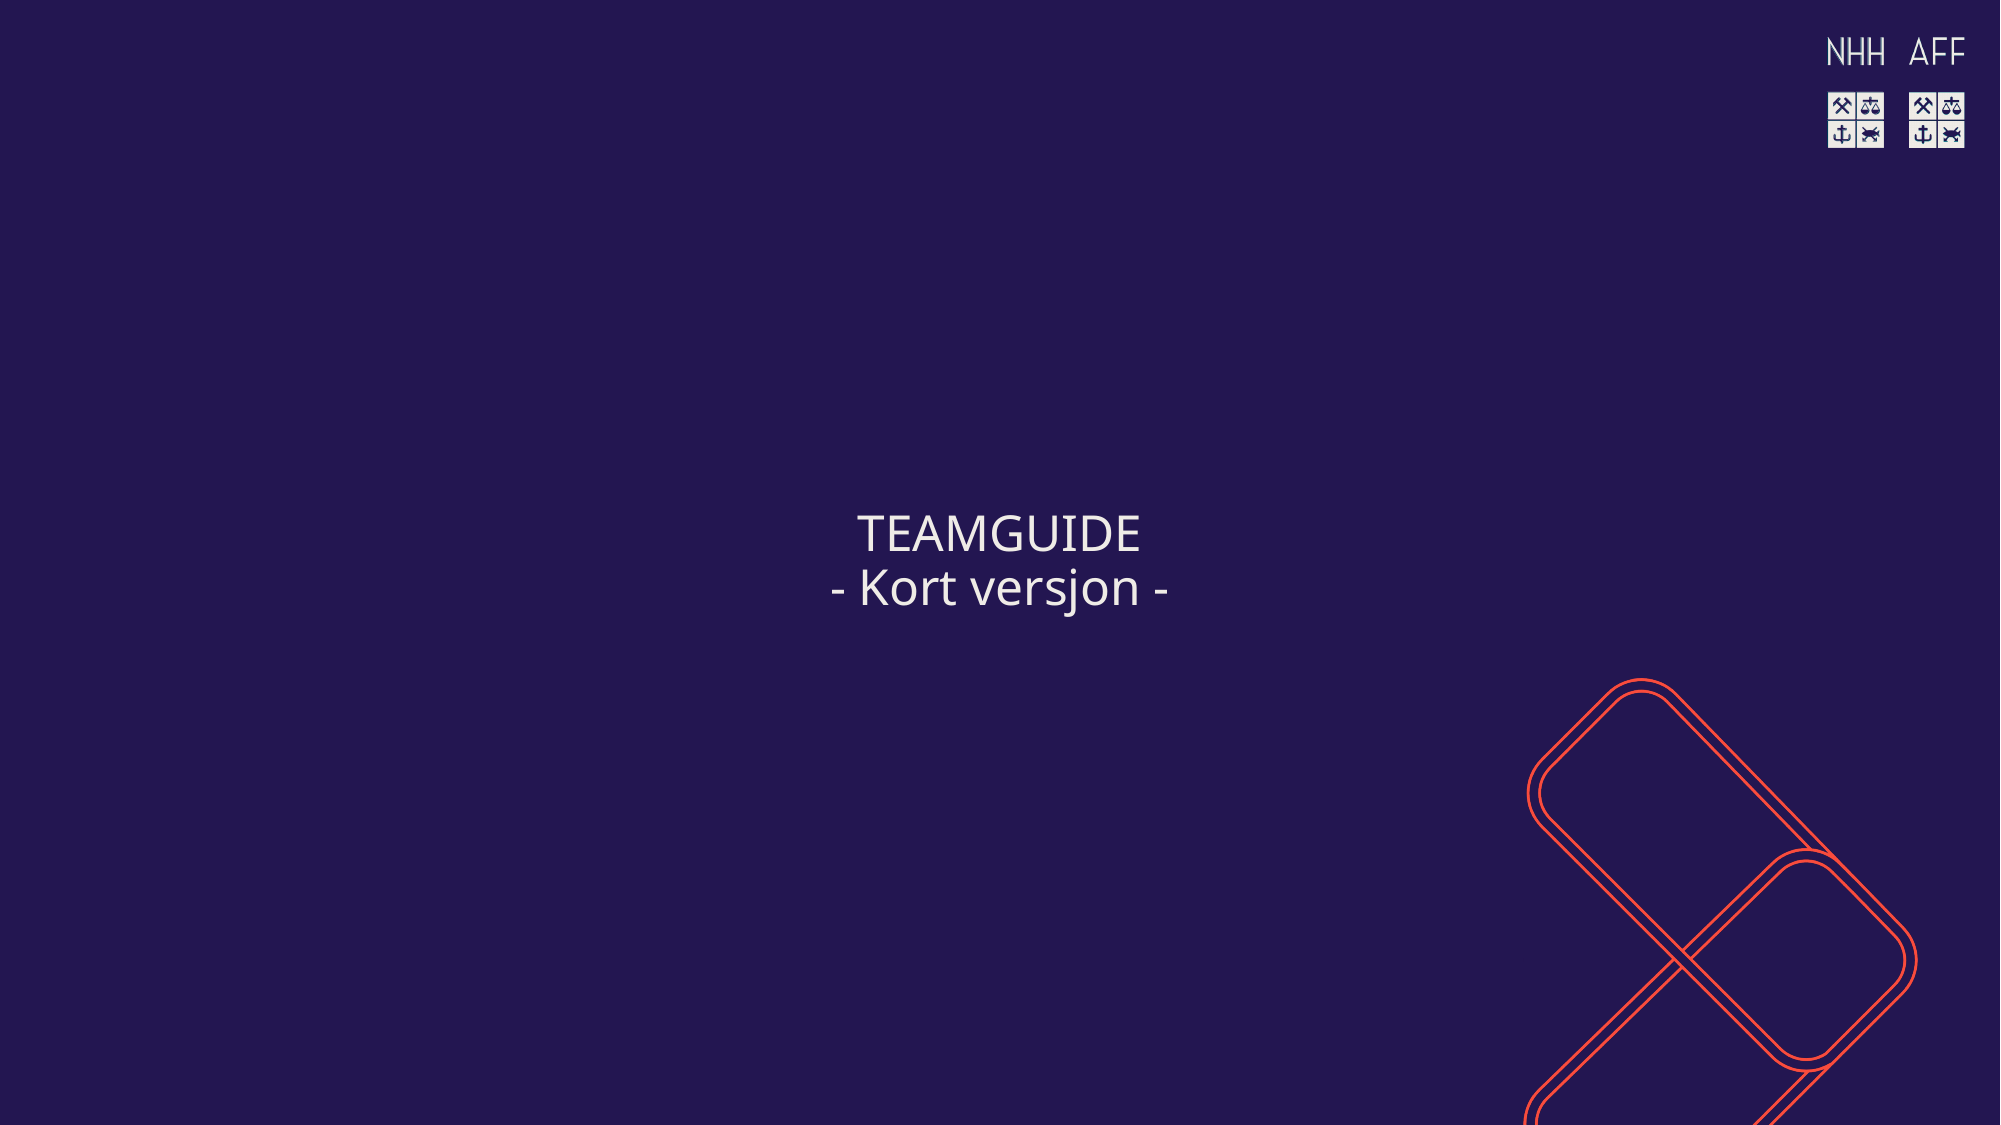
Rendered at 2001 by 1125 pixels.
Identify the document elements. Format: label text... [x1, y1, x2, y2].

picture [1909, 37, 1965, 148]
title TEAMGUIDE - Kort versjon - [143, 508, 1857, 617]
picture [1523, 678, 1918, 1125]
picture [1827, 37, 1884, 148]
